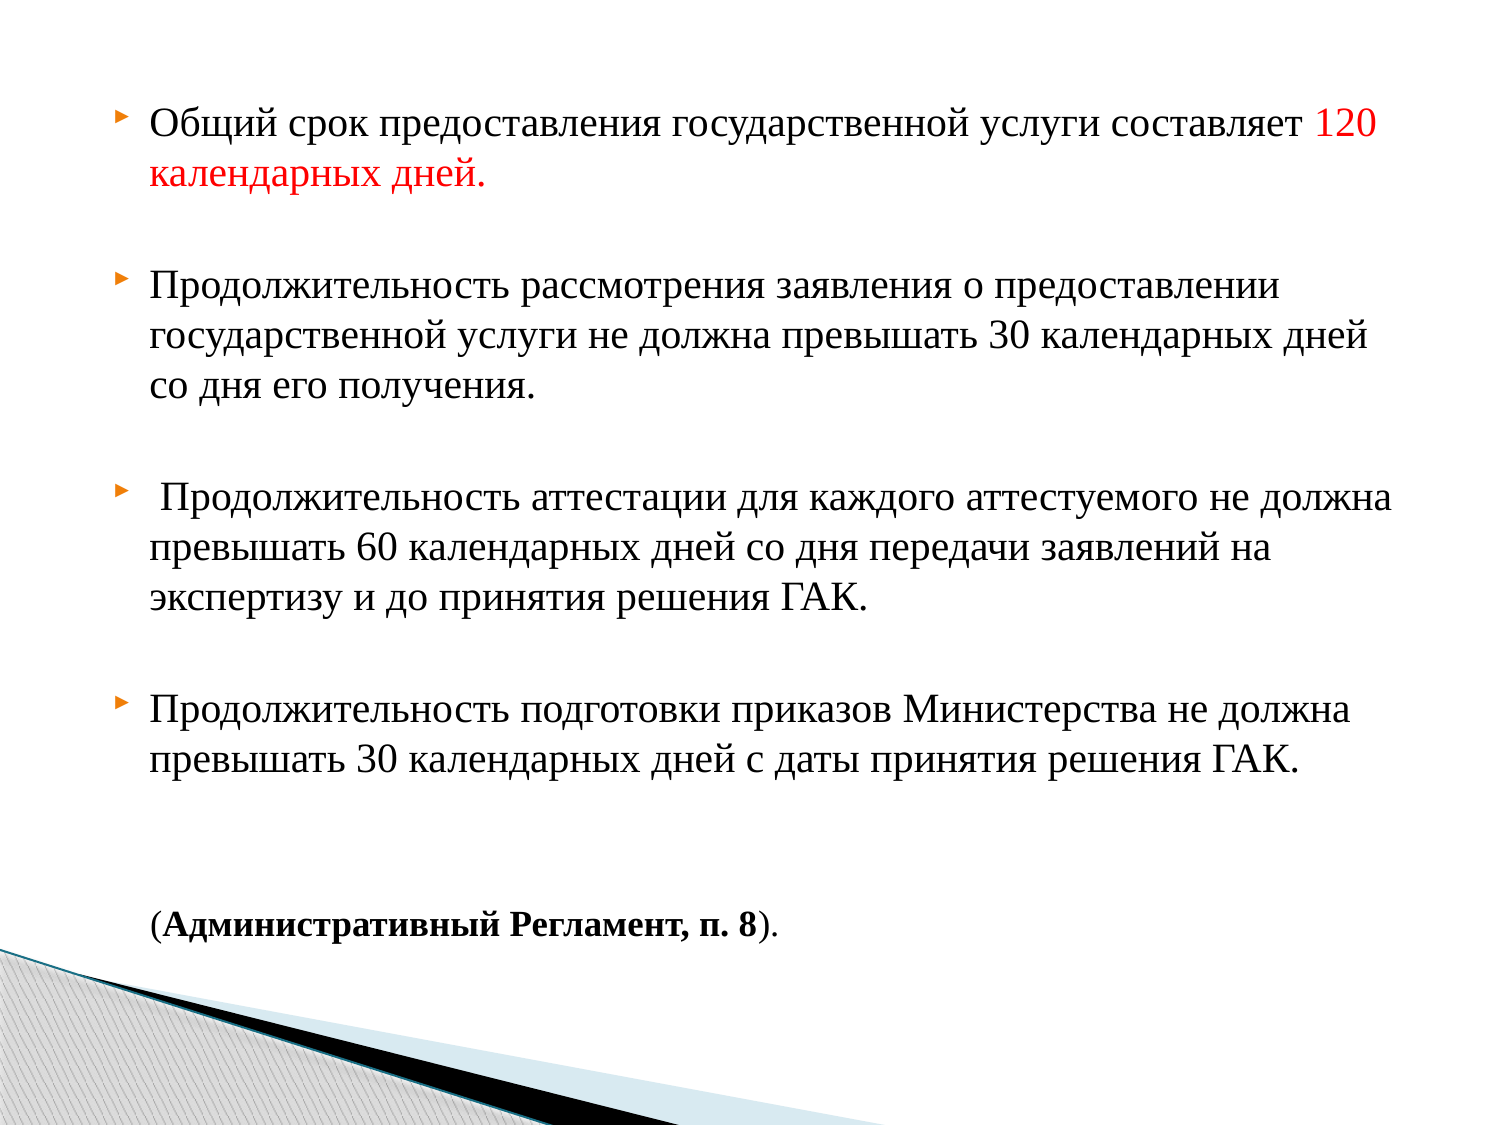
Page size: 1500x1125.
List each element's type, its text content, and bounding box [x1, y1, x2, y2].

list Общий срок предоставления государственной услуги составляет 120 календарных дней. Продолжительность рассмотрения заявления о предоставлении государственной услуги не должна превышать 30 календарных дней со дня его получения. Продолжительность аттестации для каждого аттестуемого не должна превышать 60 календарных дней со дня передачи заявлений на экспертизу и до принятия решения ГАК. Продолжительность подготовки приказов Министерства не должна превышать 30 календарных дней с даты принятия решения ГАК. (Административный Регламент, п. 8). [82, 86, 1425, 965]
